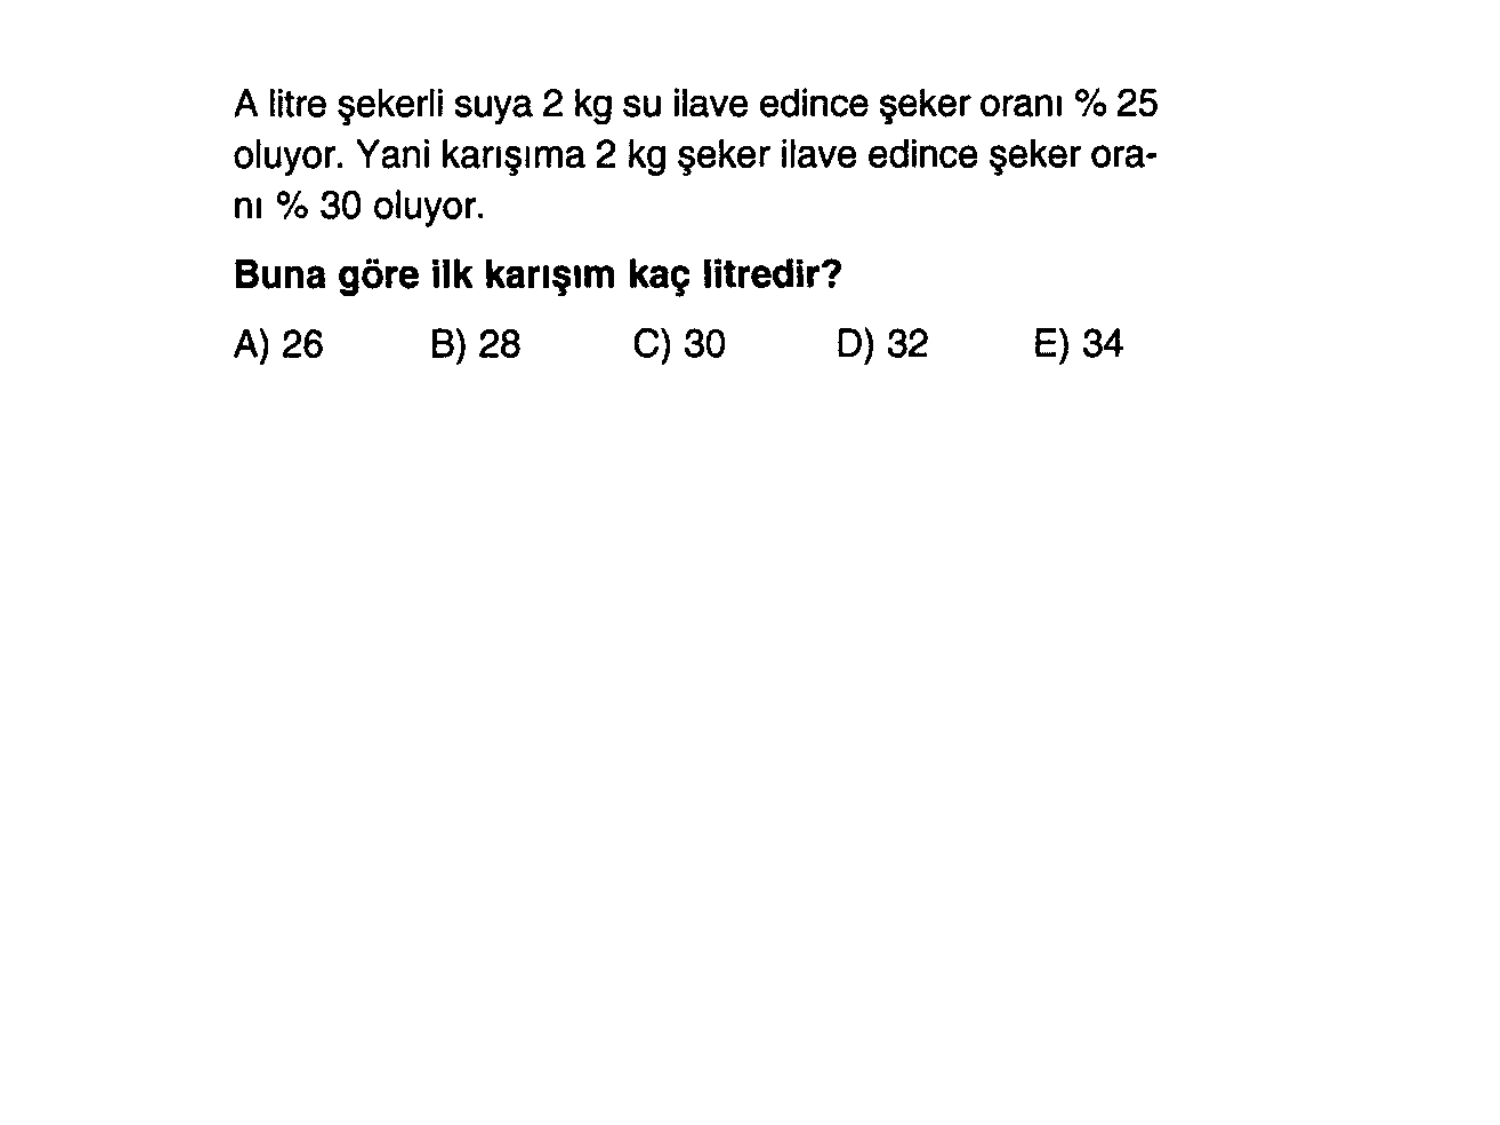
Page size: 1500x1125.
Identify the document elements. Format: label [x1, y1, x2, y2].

picture [211, 58, 1170, 390]
